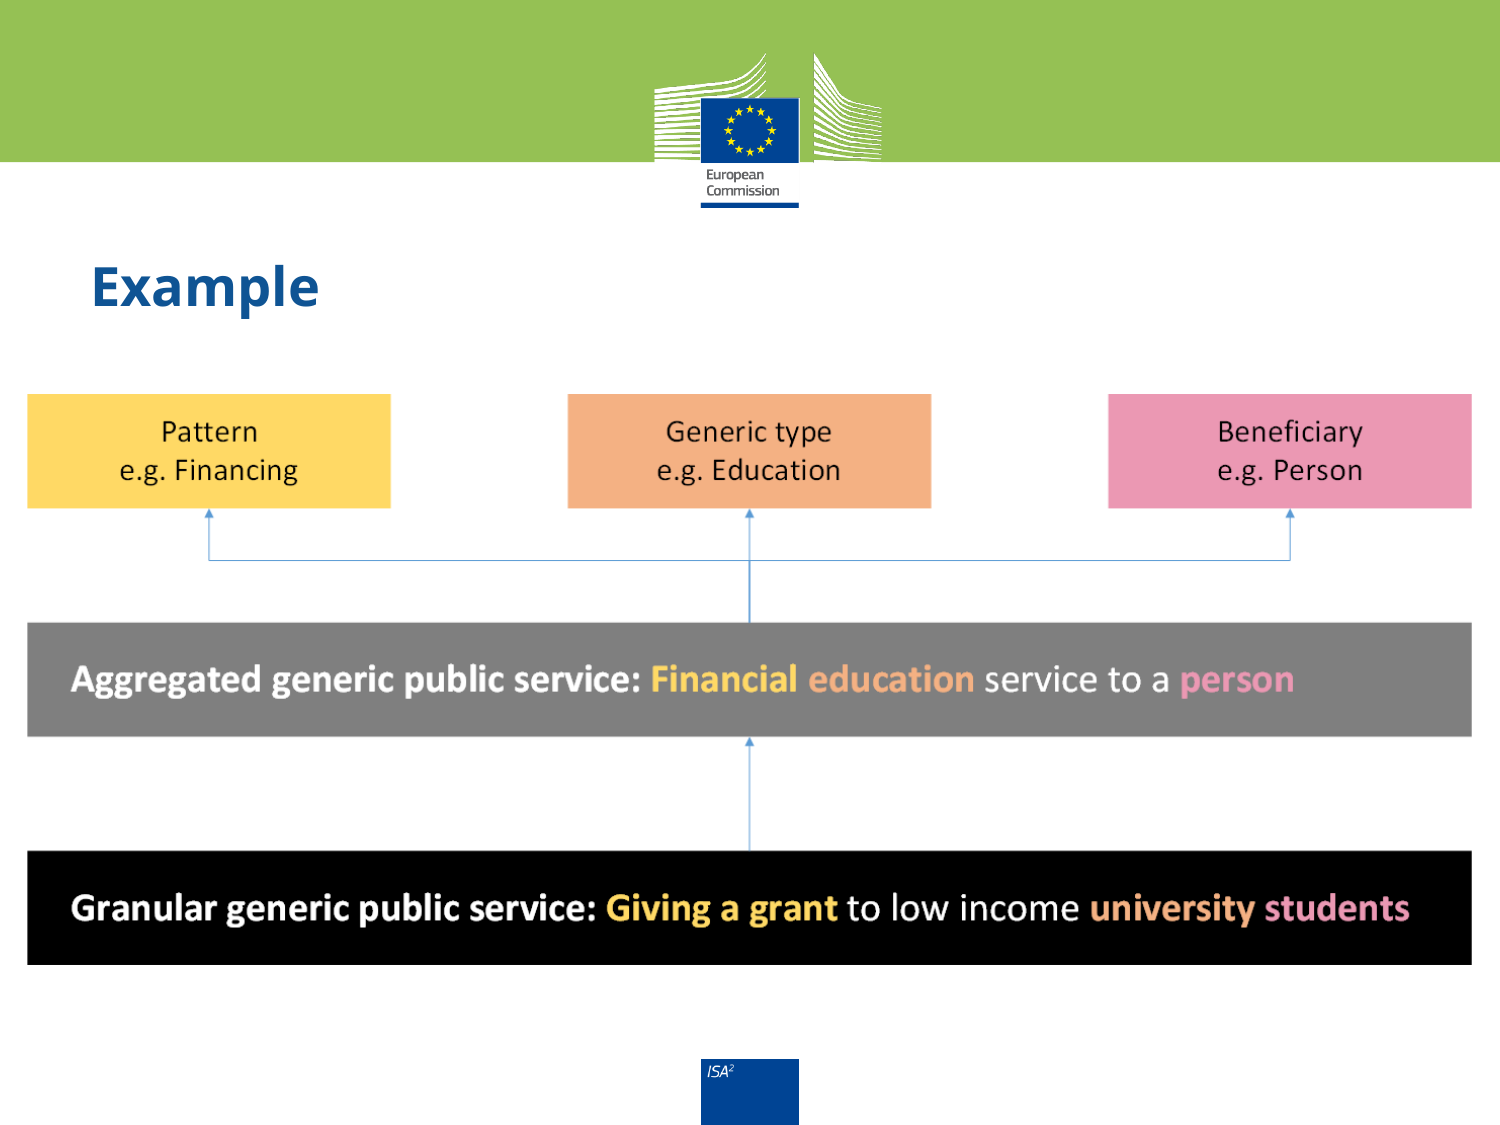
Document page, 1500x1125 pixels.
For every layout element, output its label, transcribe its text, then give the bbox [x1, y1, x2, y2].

picture [607, 7, 892, 208]
title Example [75, 208, 1425, 362]
picture [701, 1059, 799, 1125]
picture [24, 393, 1476, 967]
